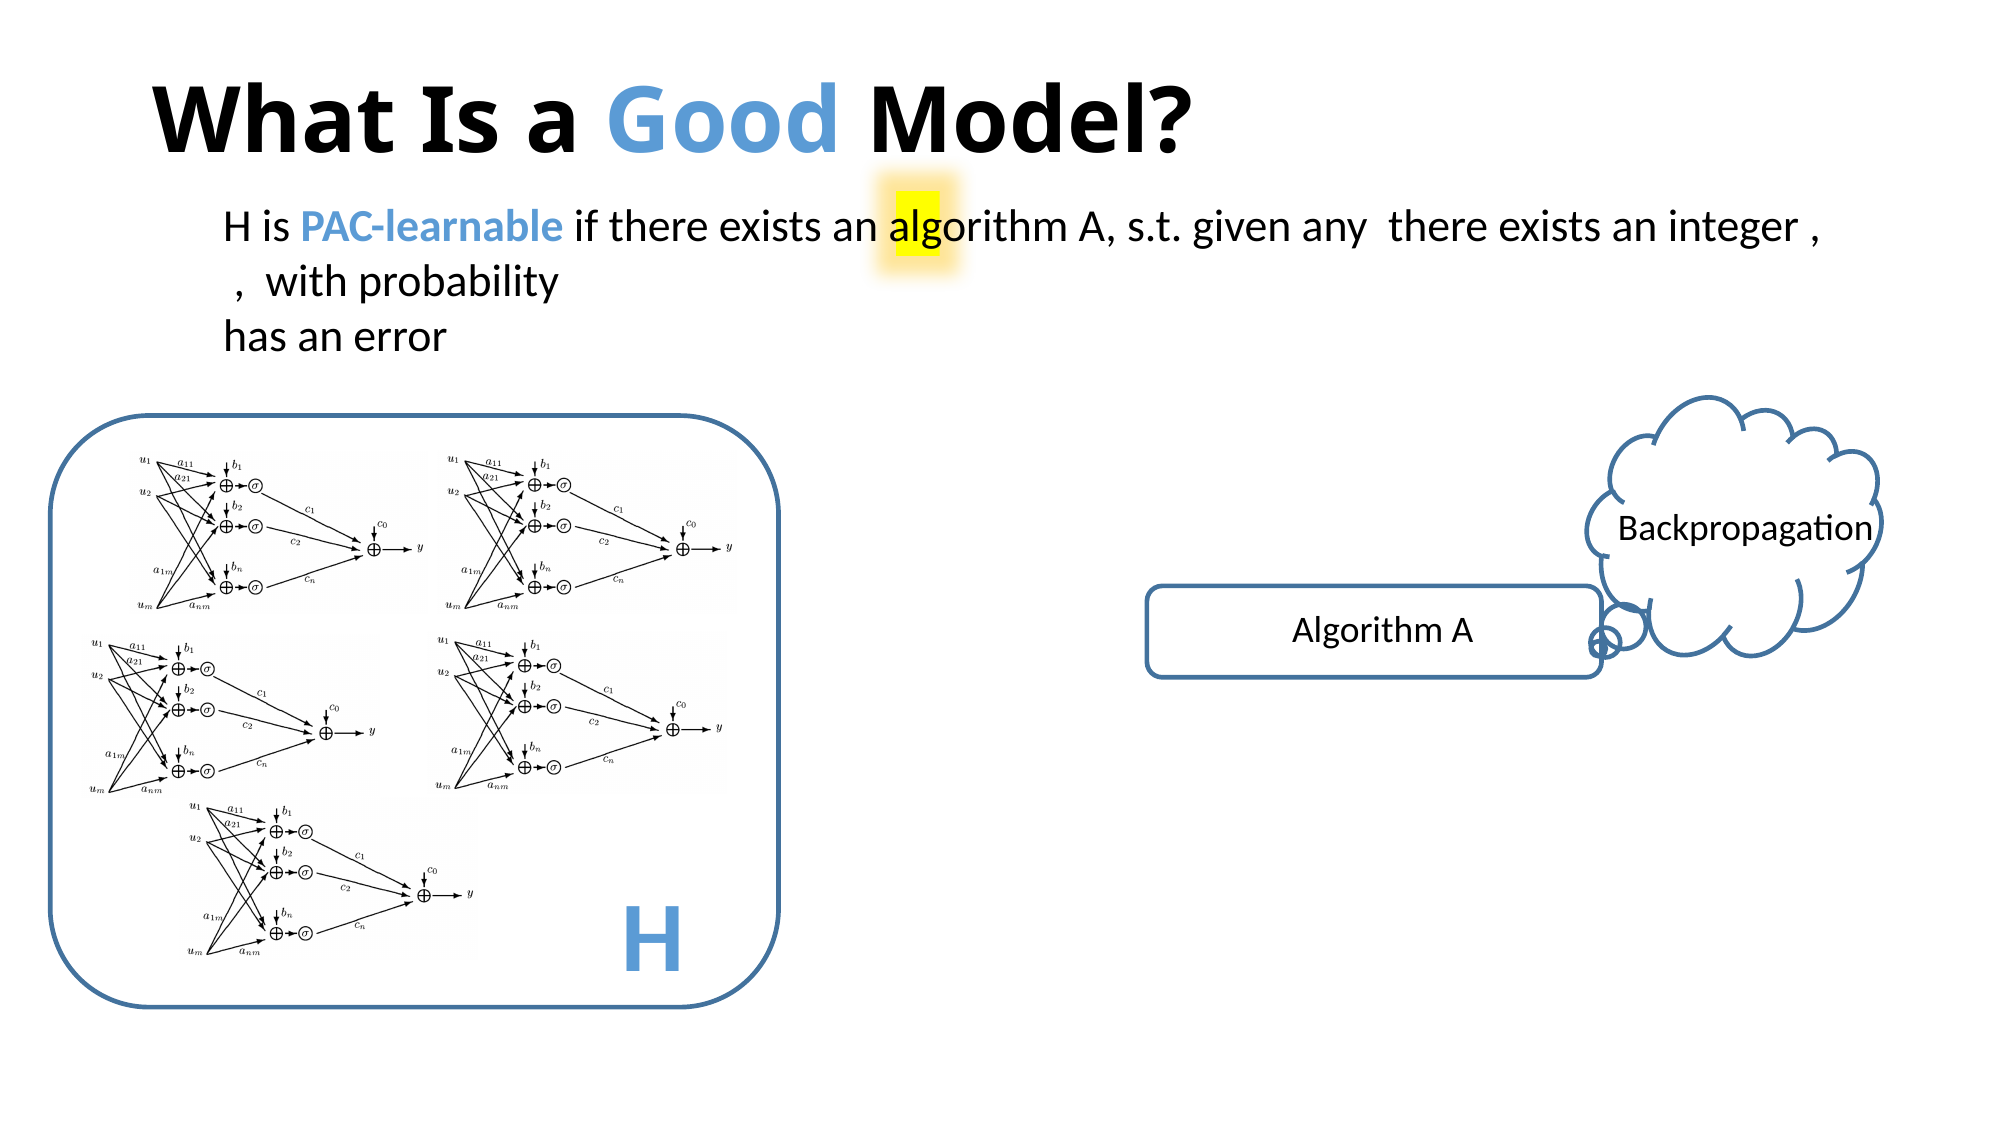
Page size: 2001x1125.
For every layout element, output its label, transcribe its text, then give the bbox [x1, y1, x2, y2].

picture [427, 631, 727, 794]
title What Is a Good Model? [137, 14, 1863, 232]
text_box Algorithm A [1277, 598, 1489, 658]
picture [437, 450, 737, 614]
text_box [1585, 396, 1879, 659]
text_box [896, 232, 940, 256]
picture [128, 451, 428, 614]
text_box H [606, 864, 844, 1000]
text_box [1145, 584, 1603, 679]
text_box Backpropagation [1603, 495, 1889, 555]
text_box [49, 414, 780, 1009]
picture [81, 634, 478, 960]
